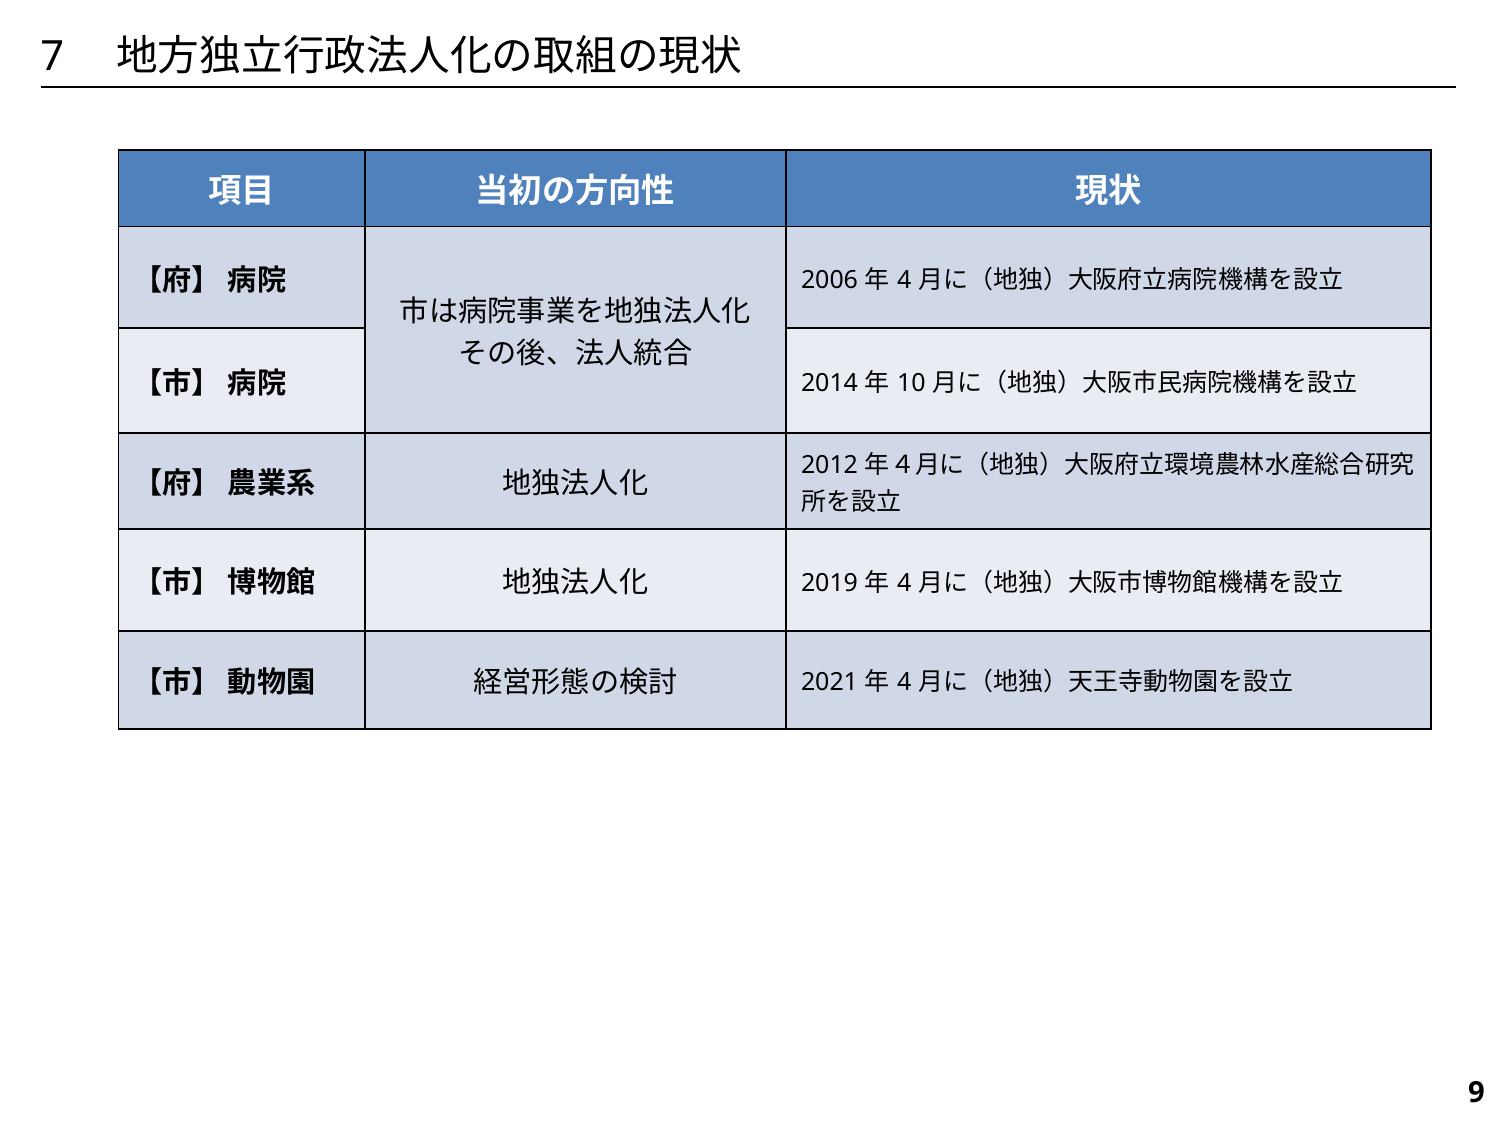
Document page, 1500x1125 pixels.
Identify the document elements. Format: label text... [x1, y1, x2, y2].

table_cell 経営形態の検討 [366, 632, 785, 728]
table_cell 【府】 病院 [119, 227, 364, 327]
table_cell 【府】 農業系 [119, 434, 364, 528]
table_header 現状 [787, 151, 1430, 226]
text_box 7 地方独立行政法人化の取組の現状 [25, 21, 988, 87]
table_cell 地独法人化 [366, 434, 785, 528]
table_cell 地独法人化 [366, 530, 785, 630]
table_cell 市は病院事業を地独法人化 その後、法人統合 [366, 227, 785, 432]
table_cell 2021年4月に（地独）天王寺動物園を設立 [787, 632, 1430, 728]
table_cell 2019年4月に（地独）大阪市博物館機構を設立 [787, 530, 1430, 630]
table_cell 【市】 動物園 [119, 632, 364, 728]
text_box 470 [1162, 1063, 1500, 1124]
table_header 当初の方向性 [366, 151, 785, 226]
table_cell 【市】 病院 [119, 329, 364, 432]
table_cell 【市】 博物館 [119, 530, 364, 630]
table_cell 2012年４月に（地独）大阪府立環境農林水産総合研究所を設立 [787, 434, 1430, 528]
table_cell 2014年10月に（地独）大阪市民病院機構を設立 [787, 329, 1430, 432]
table_header 項目 [119, 151, 364, 226]
table_cell 2006年4月に（地独）大阪府立病院機構を設立 [787, 227, 1430, 327]
